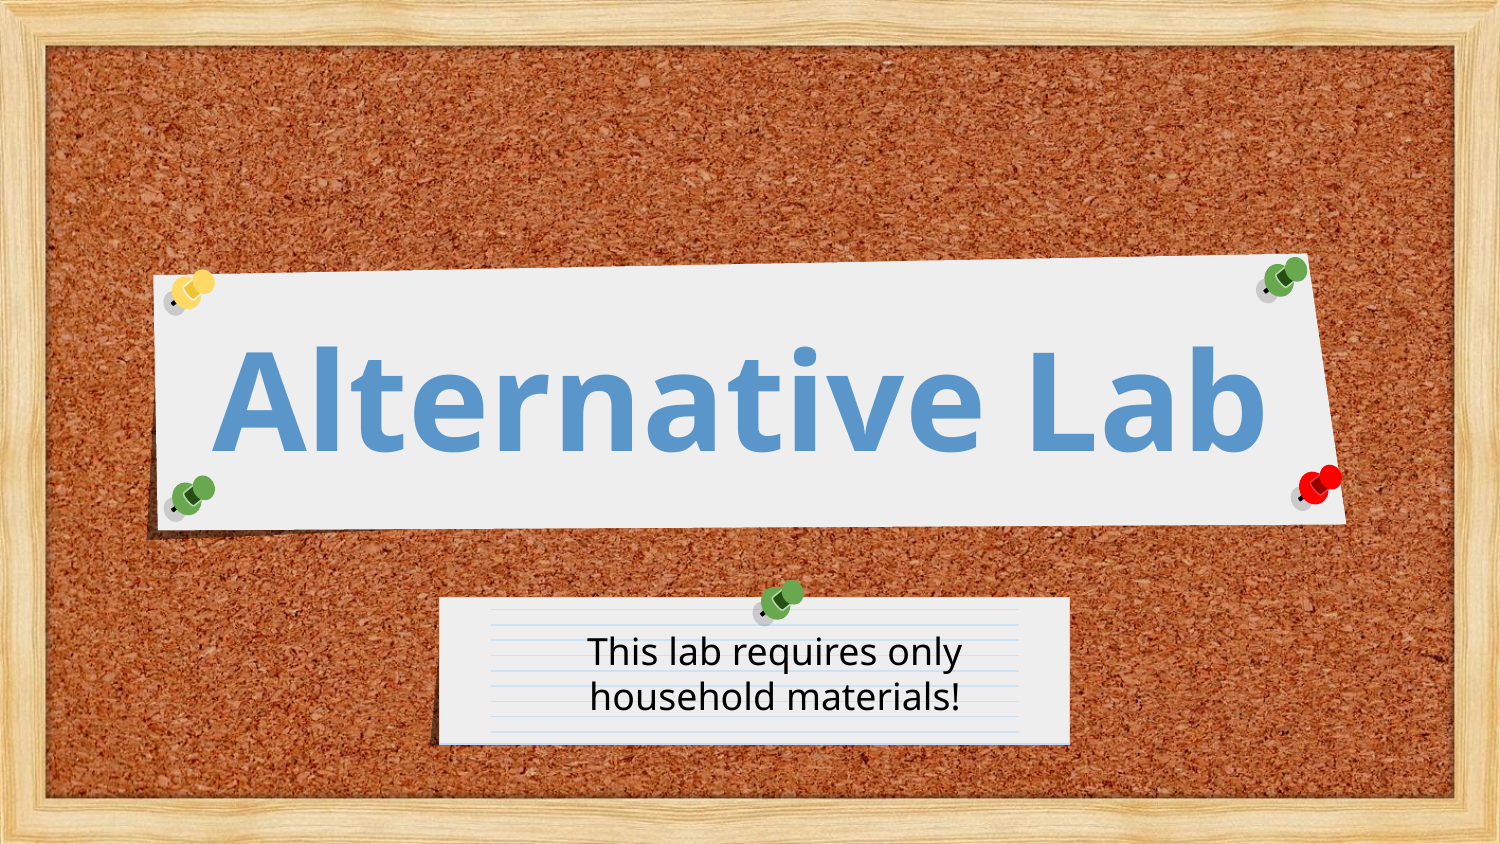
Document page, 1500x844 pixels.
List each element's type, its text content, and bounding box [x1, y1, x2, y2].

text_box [748, 576, 809, 630]
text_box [159, 266, 220, 320]
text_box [1286, 461, 1347, 515]
picture [0, 0, 1500, 844]
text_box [1251, 253, 1312, 307]
text_box [154, 254, 1322, 473]
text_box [159, 472, 220, 526]
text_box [429, 597, 1070, 746]
text_box Alternative Lab [197, 350, 1353, 593]
text_box [146, 381, 197, 541]
